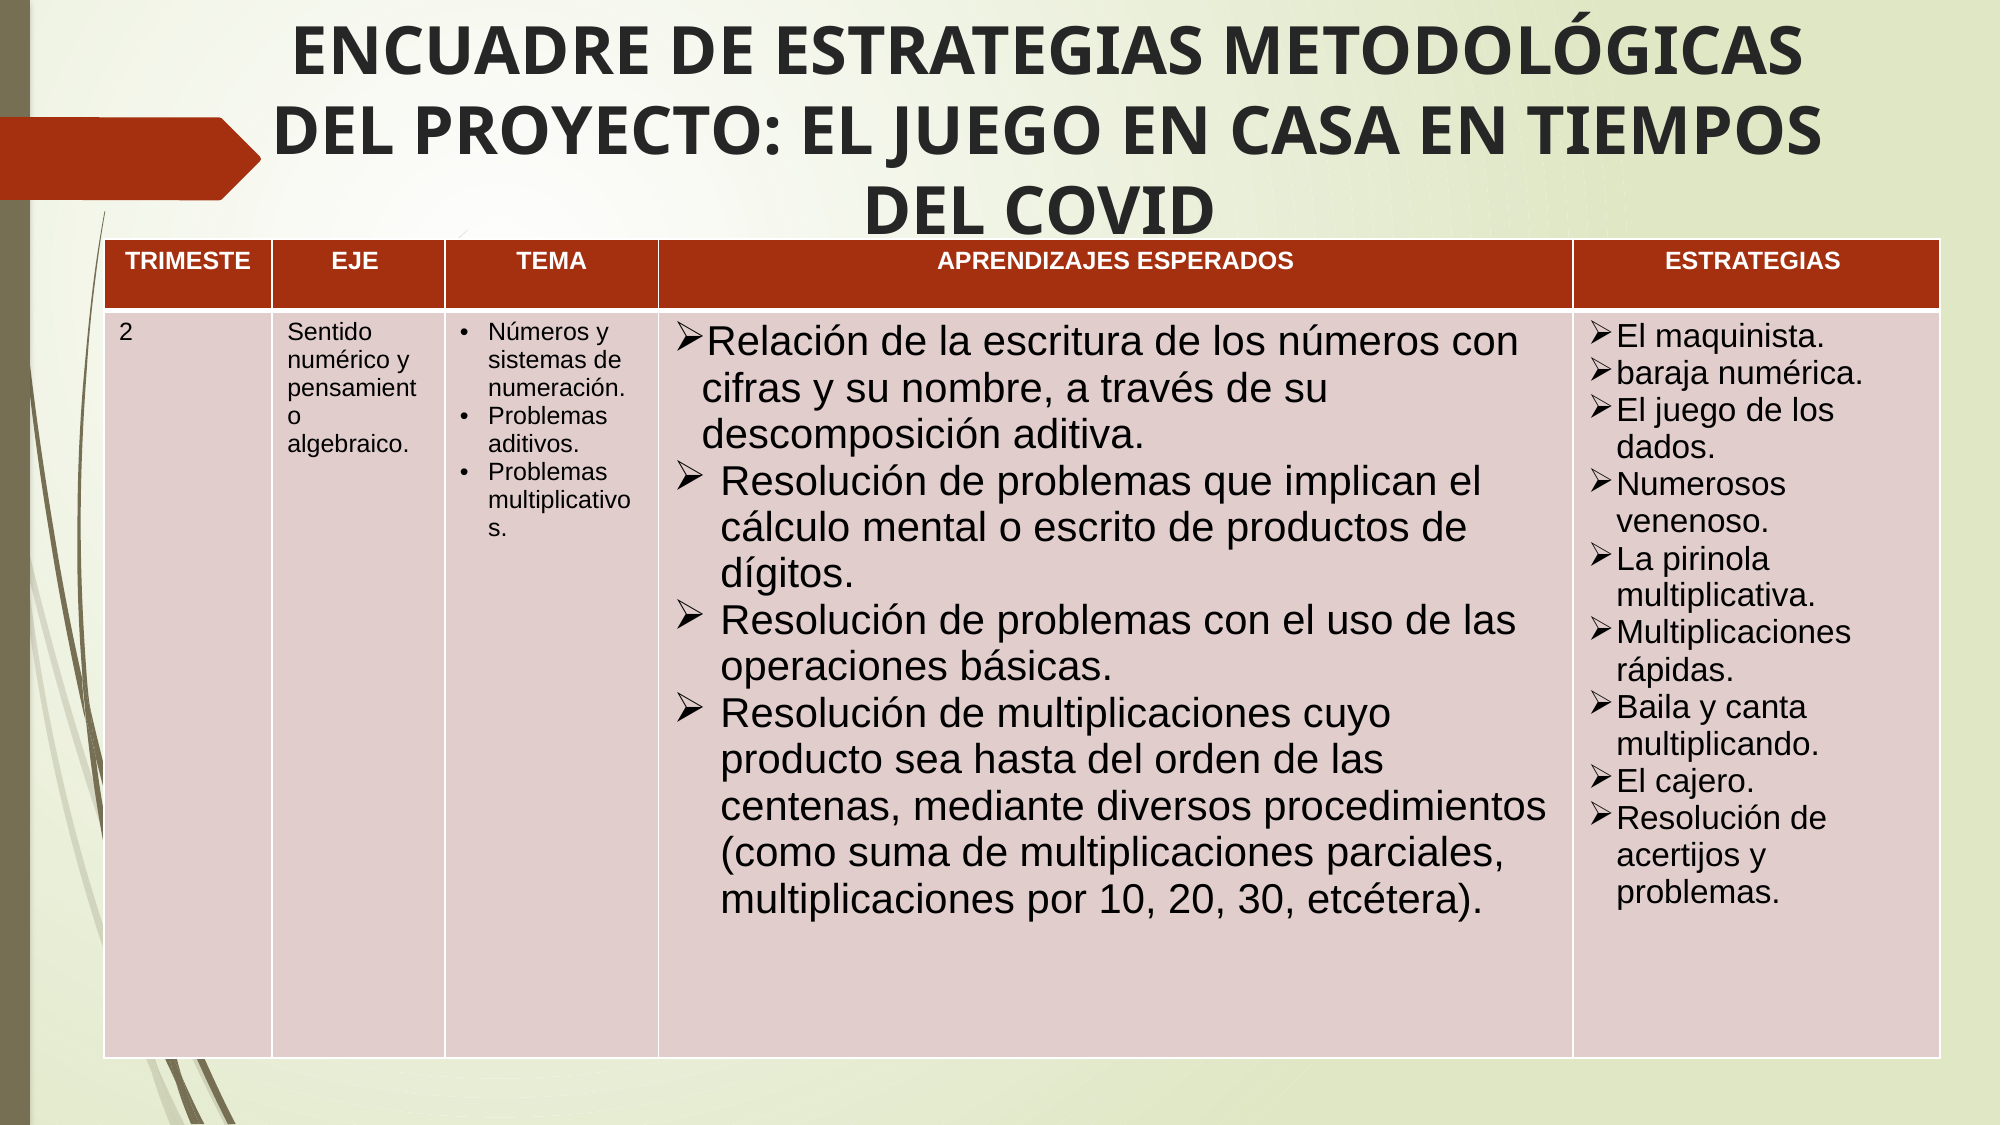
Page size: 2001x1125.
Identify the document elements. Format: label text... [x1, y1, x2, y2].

title ENCUADRE DE ESTRATEGIAS METODOLÓGICAS DEL PROYECTO: EL JUEGO EN CASA EN TIEMPOS DEL COVID ¿CÓMO SE APRENDE? [233, 0, 1863, 238]
table_header TEMA [446, 240, 658, 308]
table_cell 2 [105, 313, 271, 1057]
table_header ESTRATEGIAS [1574, 240, 1939, 308]
table_header TRIMESTE [105, 240, 271, 308]
table_header APRENDIZAJES ESPERADOS [659, 240, 1572, 308]
table_header EJE [273, 240, 444, 308]
table_cell Sentido numérico y pensamiento algebraico. [273, 313, 444, 1057]
table_cell Números y sistemas de numeración. Problemas aditivos. Problemas multiplicativos. [446, 313, 658, 1057]
table_cell El maquinista. baraja numérica. El juego de los dados. Numerosos venenoso. La pirinola multiplicativa. Multiplicaciones rápidas. Baila y canta multiplicando. El cajero. Resolución de acertijos y problemas. [1574, 313, 1939, 1057]
table_cell Relación de la escritura de los números con cifras y su nombre, a través de su descomposición aditiva. Resolución de problemas que implican el cálculo mental o escrito de productos de dígitos. Resolución de problemas con el uso de las operaciones básicas. Resolución de multiplicaciones cuyo producto sea hasta del orden de las centenas, mediante diversos procedimientos (como suma de multiplicaciones parciales, multiplicaciones por 10, 20, 30, etcétera). [659, 313, 1572, 1057]
